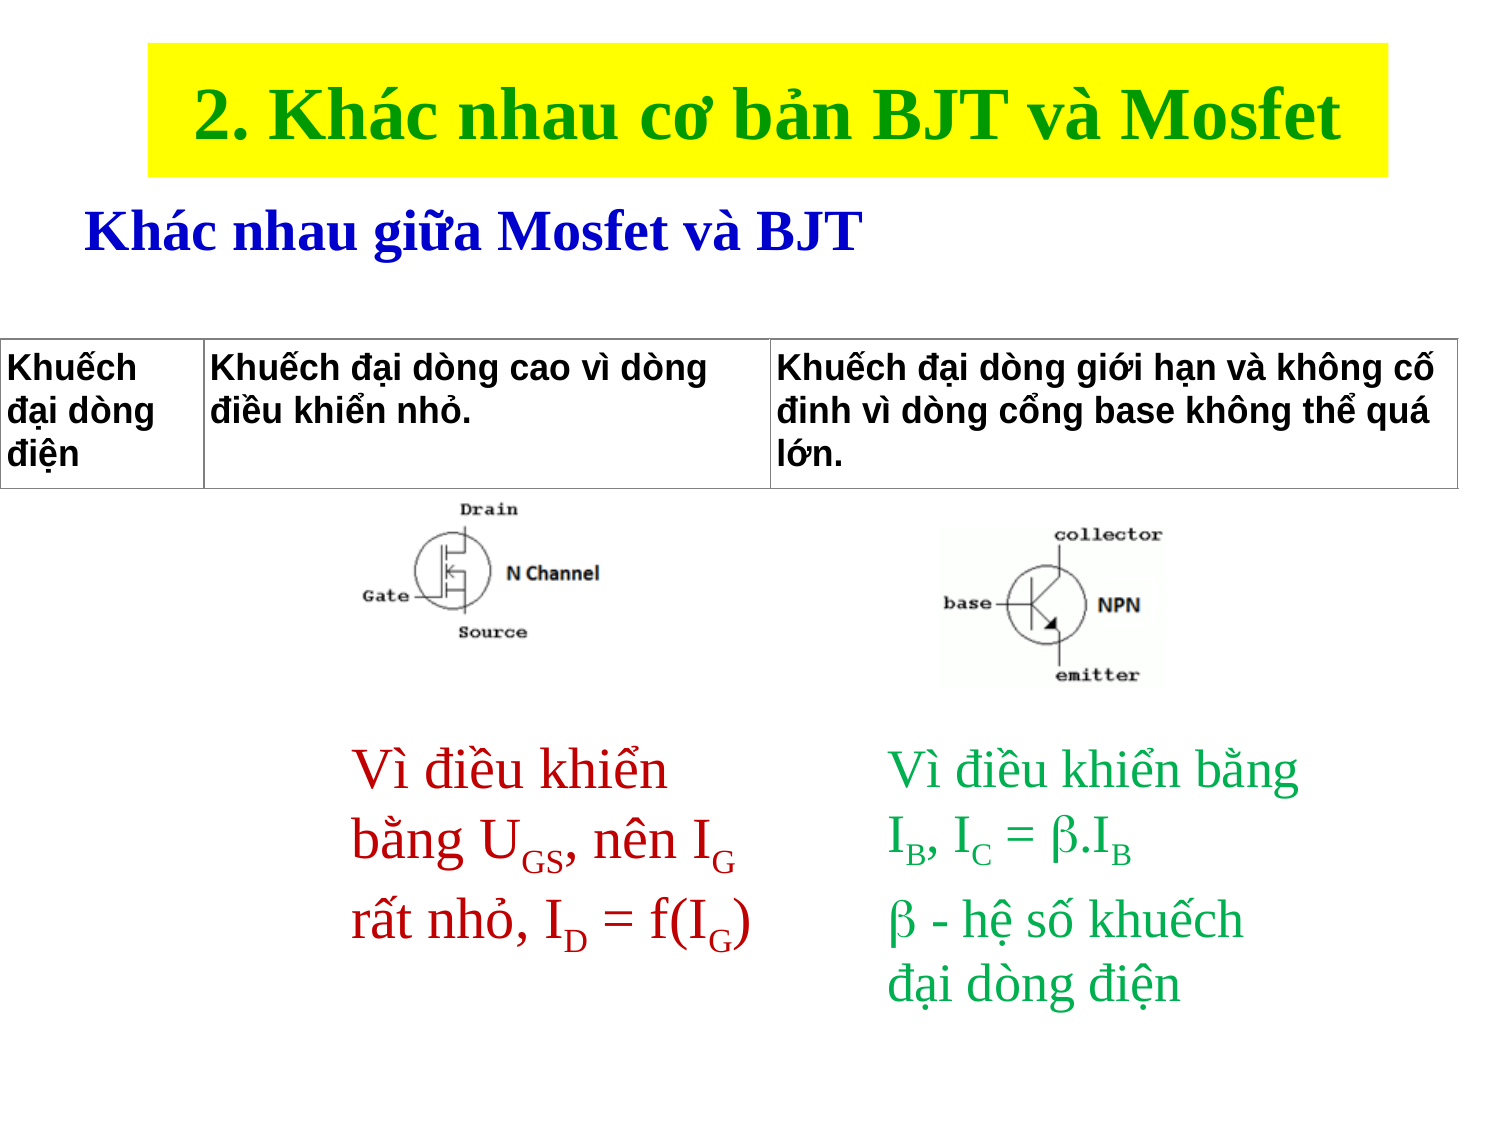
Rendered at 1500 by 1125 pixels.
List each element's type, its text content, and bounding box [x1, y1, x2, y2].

text_box Vì điều khiển bằng IB, IC = .IB  - hệ số khuếch đại dòng điện [872, 725, 1339, 1022]
list Khác nhau giữa Mosfet và BJT [70, 184, 1385, 315]
picture [0, 337, 1459, 687]
text_box Vì điều khiển bằng UGS, nên IG rất nhỏ, ID = f(IG) [336, 723, 802, 1019]
title 2. Khác nhau cơ bản BJT và Mosfet [147, 42, 1389, 177]
